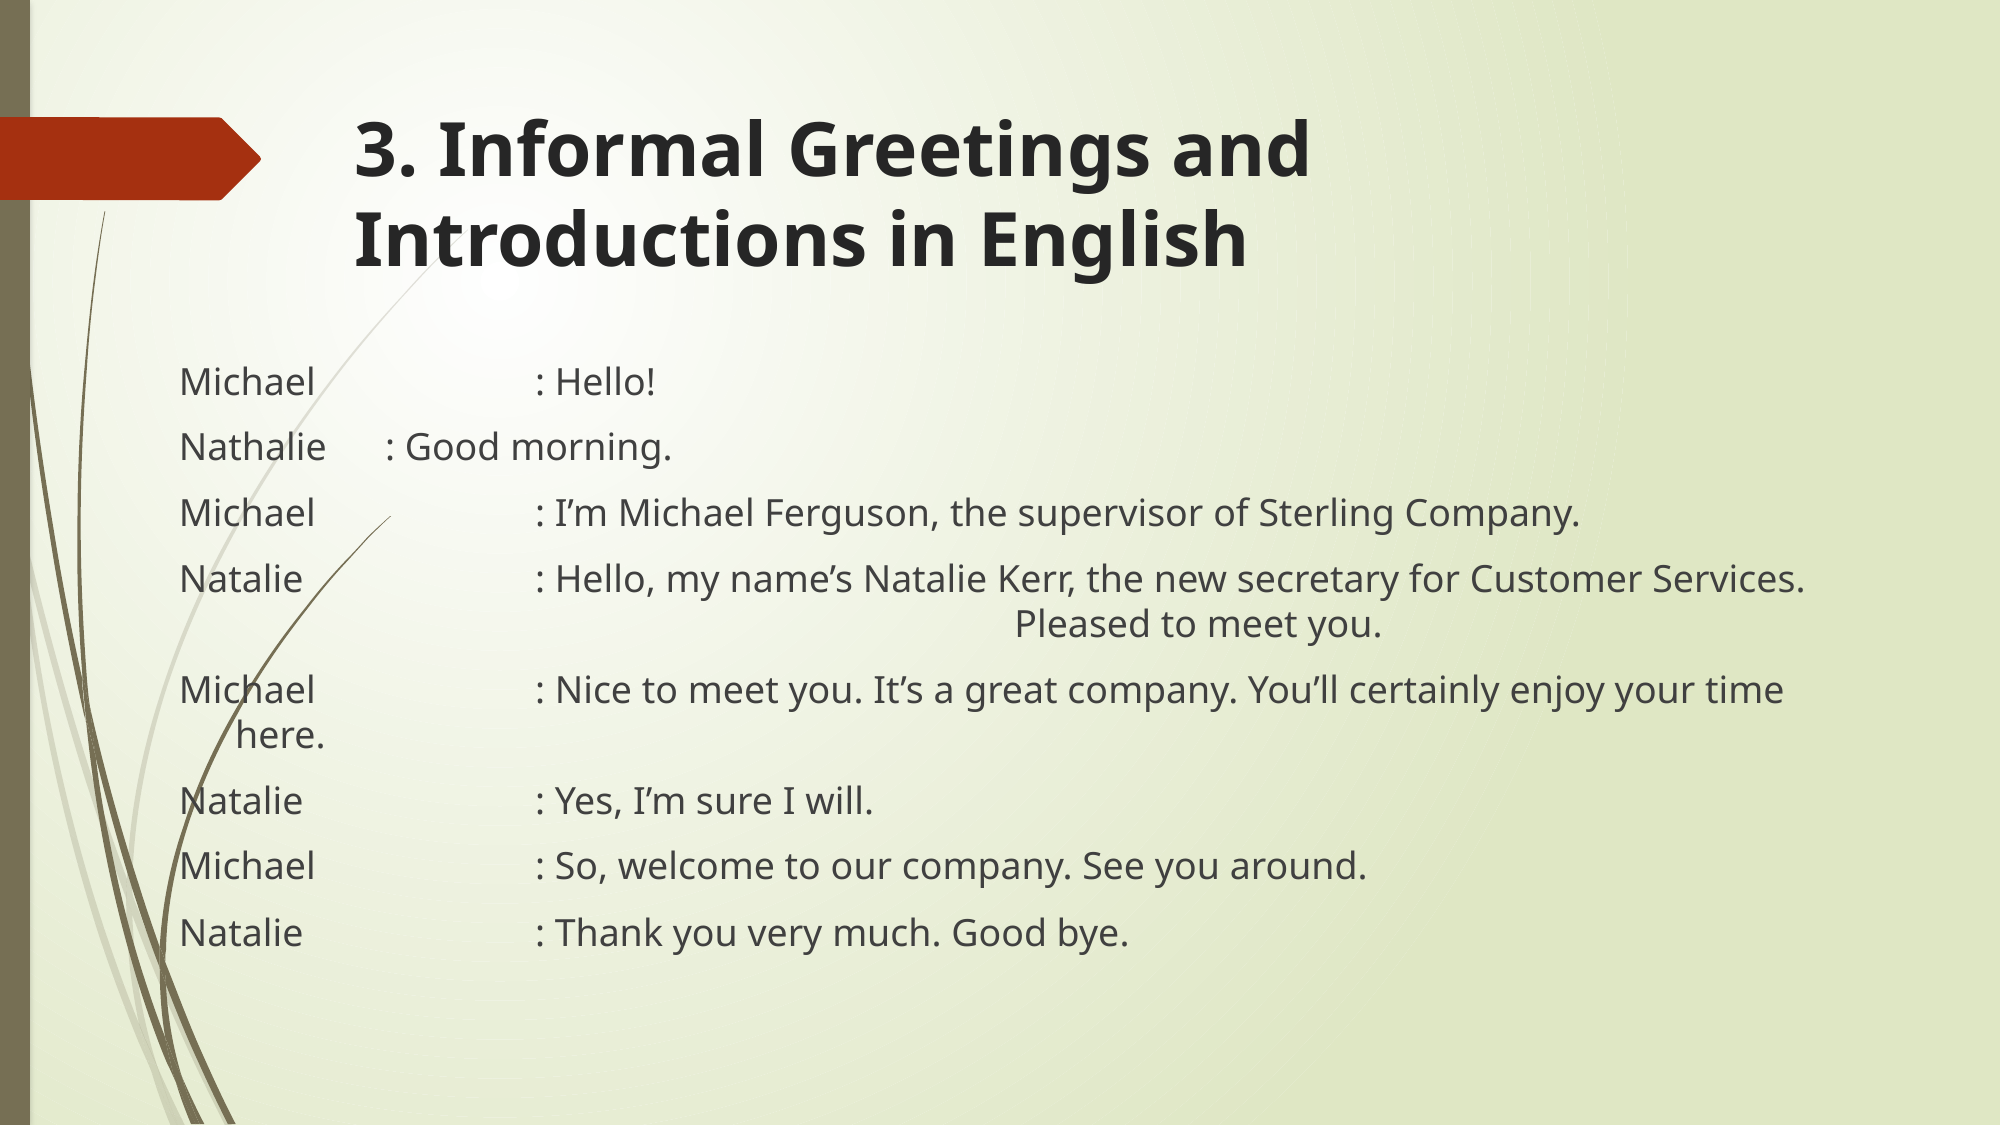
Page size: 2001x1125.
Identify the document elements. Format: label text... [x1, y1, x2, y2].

text_box 3. Informal Greetings and Introductions in English [339, 94, 1802, 305]
list Michael : Hello! Nathalie : Good morning. Michael : I’m Michael Ferguson, the supervisor of Sterling Company. Natalie : Hello, my name’s Natalie Kerr, the new secretary for Customer Services. Pleased to meet you. Michael : Nice to meet you. It’s a great company. You’ll certainly enjoy your time here. Natalie : Yes, I’m sure I will. Michael : So, welcome to our company. See you around. Natalie : Thank you very much. Good bye. [163, 350, 1888, 970]
